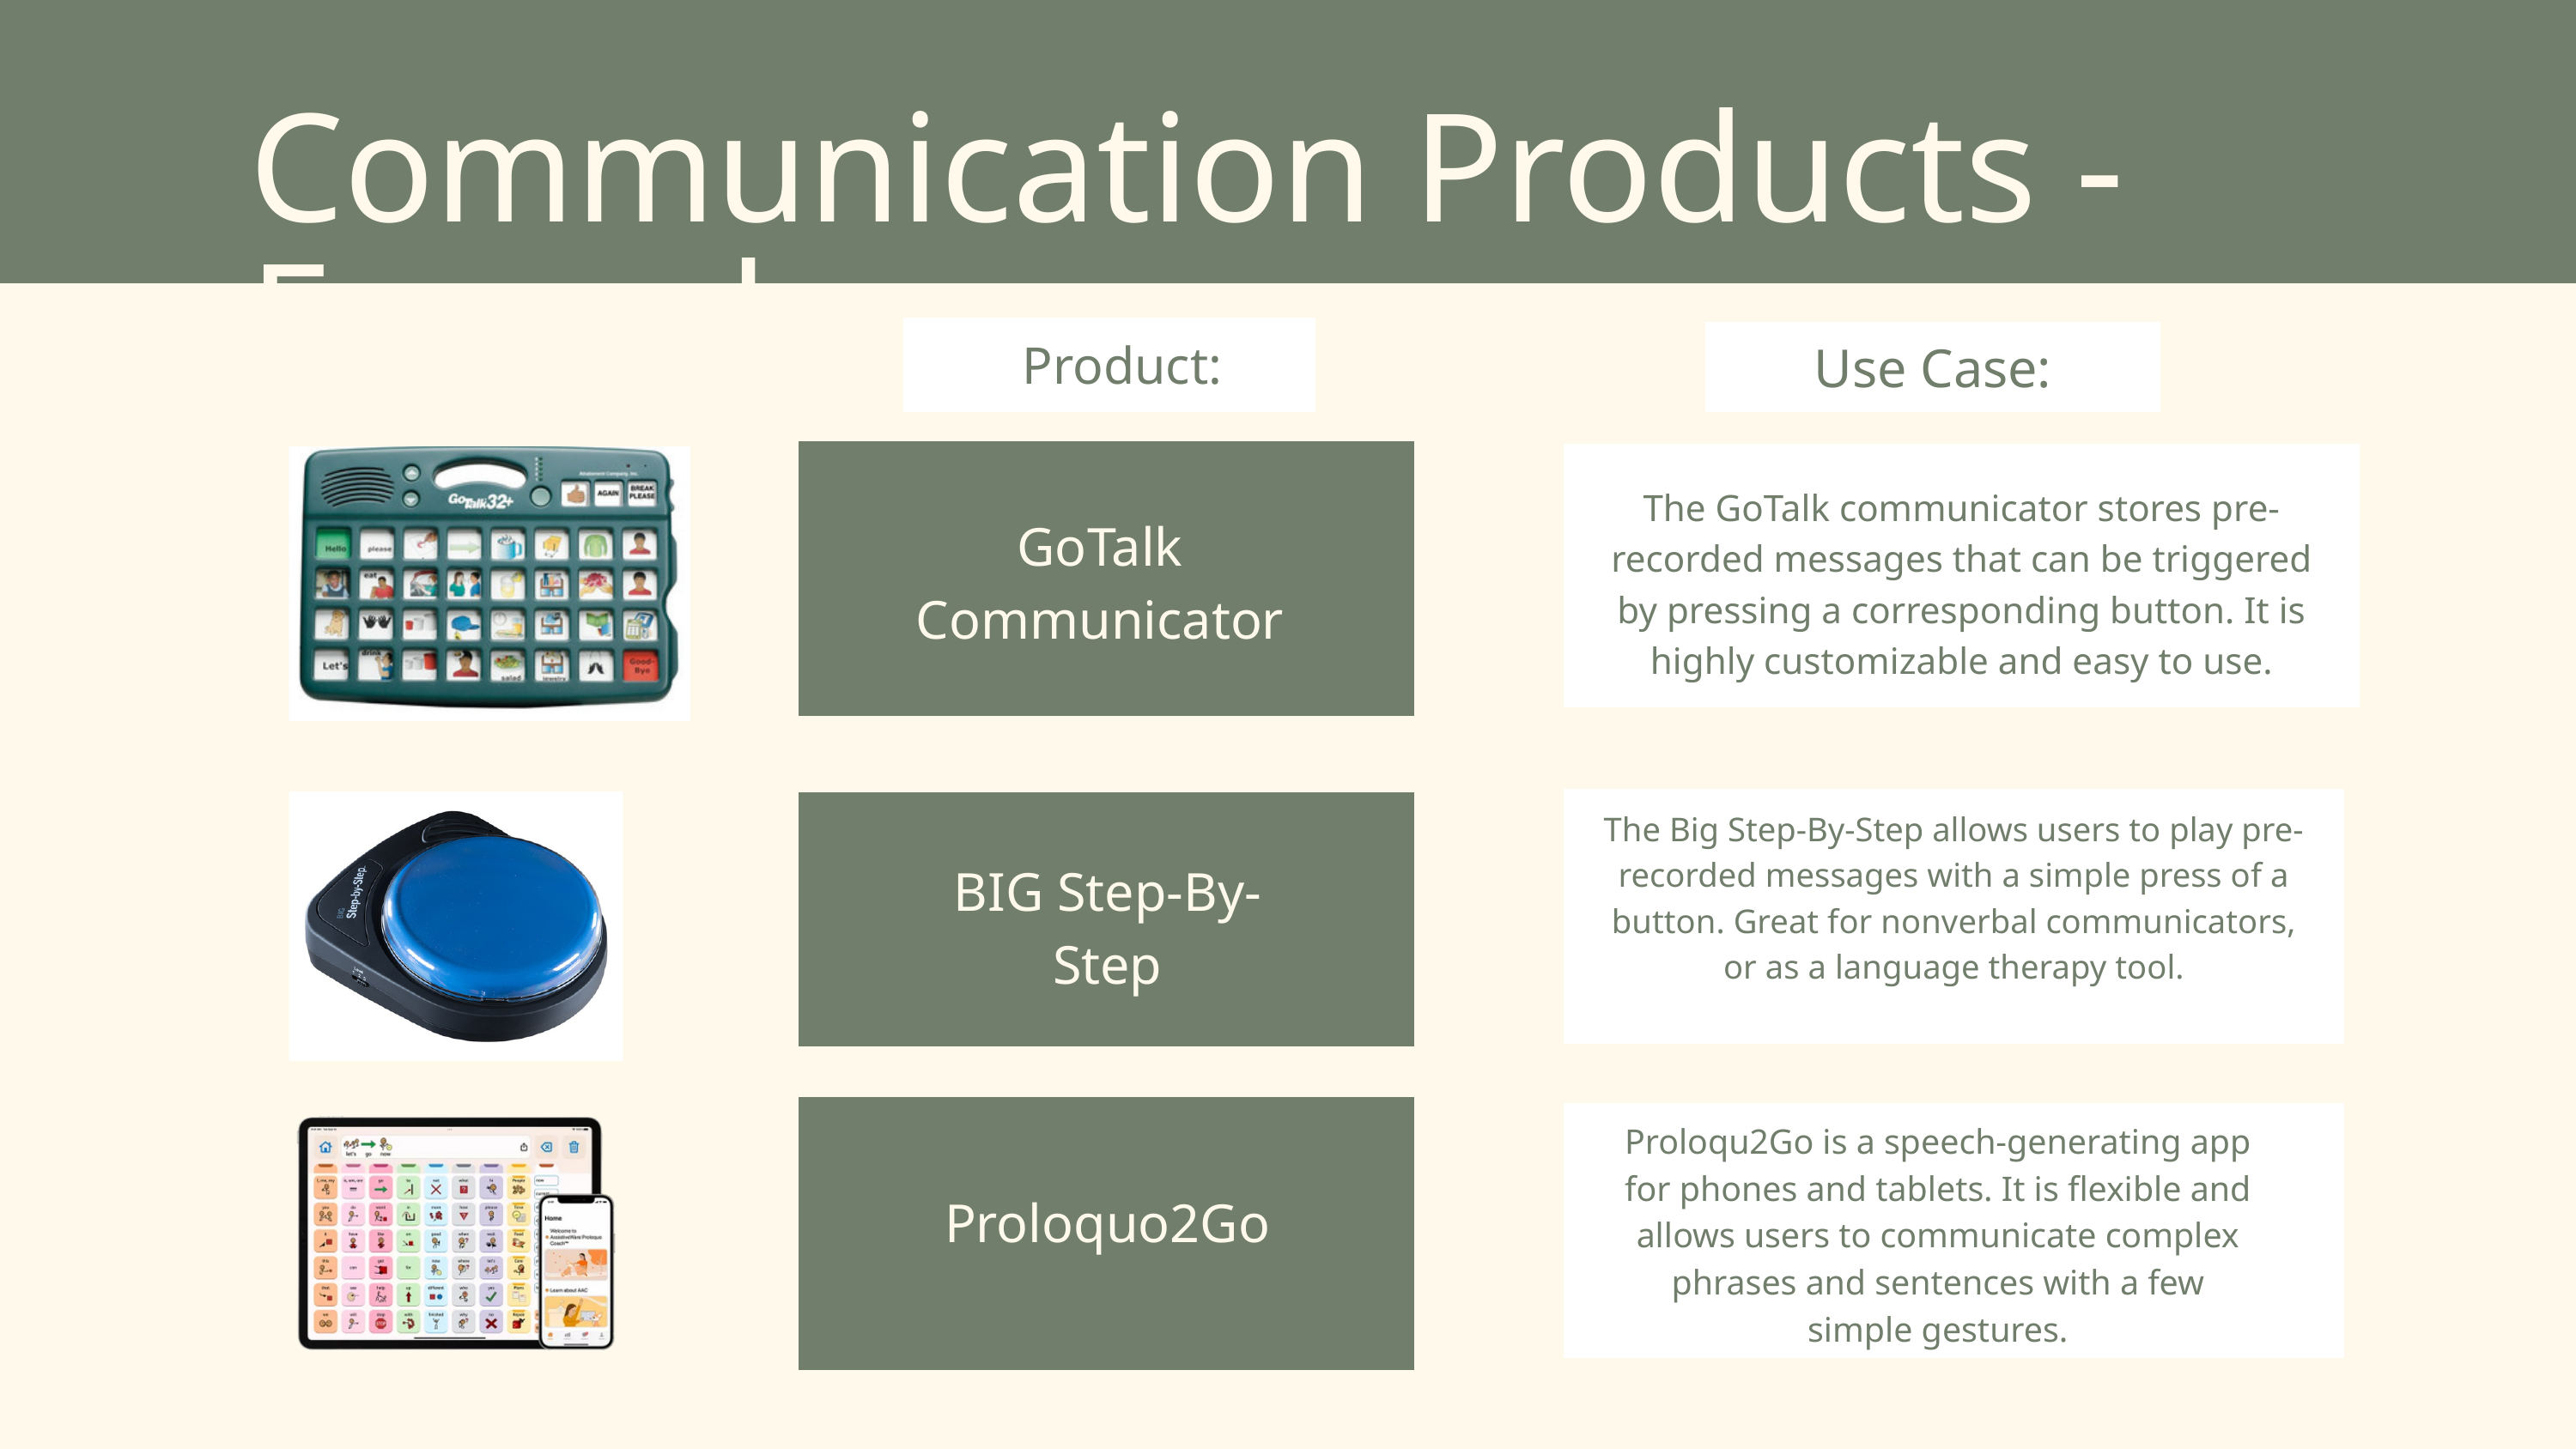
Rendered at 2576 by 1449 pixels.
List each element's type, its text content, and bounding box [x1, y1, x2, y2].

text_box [0, 0, 2576, 283]
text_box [1563, 1102, 2345, 1359]
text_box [1563, 788, 2345, 1045]
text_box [1705, 321, 2161, 413]
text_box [798, 791, 1415, 1047]
text_box [241, 1116, 671, 1350]
text_box [289, 446, 690, 722]
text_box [903, 318, 1316, 412]
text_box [798, 1096, 1415, 1370]
text_box [289, 791, 623, 1061]
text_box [1563, 443, 2360, 707]
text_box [798, 440, 1415, 716]
title Communication Products - Examples [249, 293, 2576, 403]
